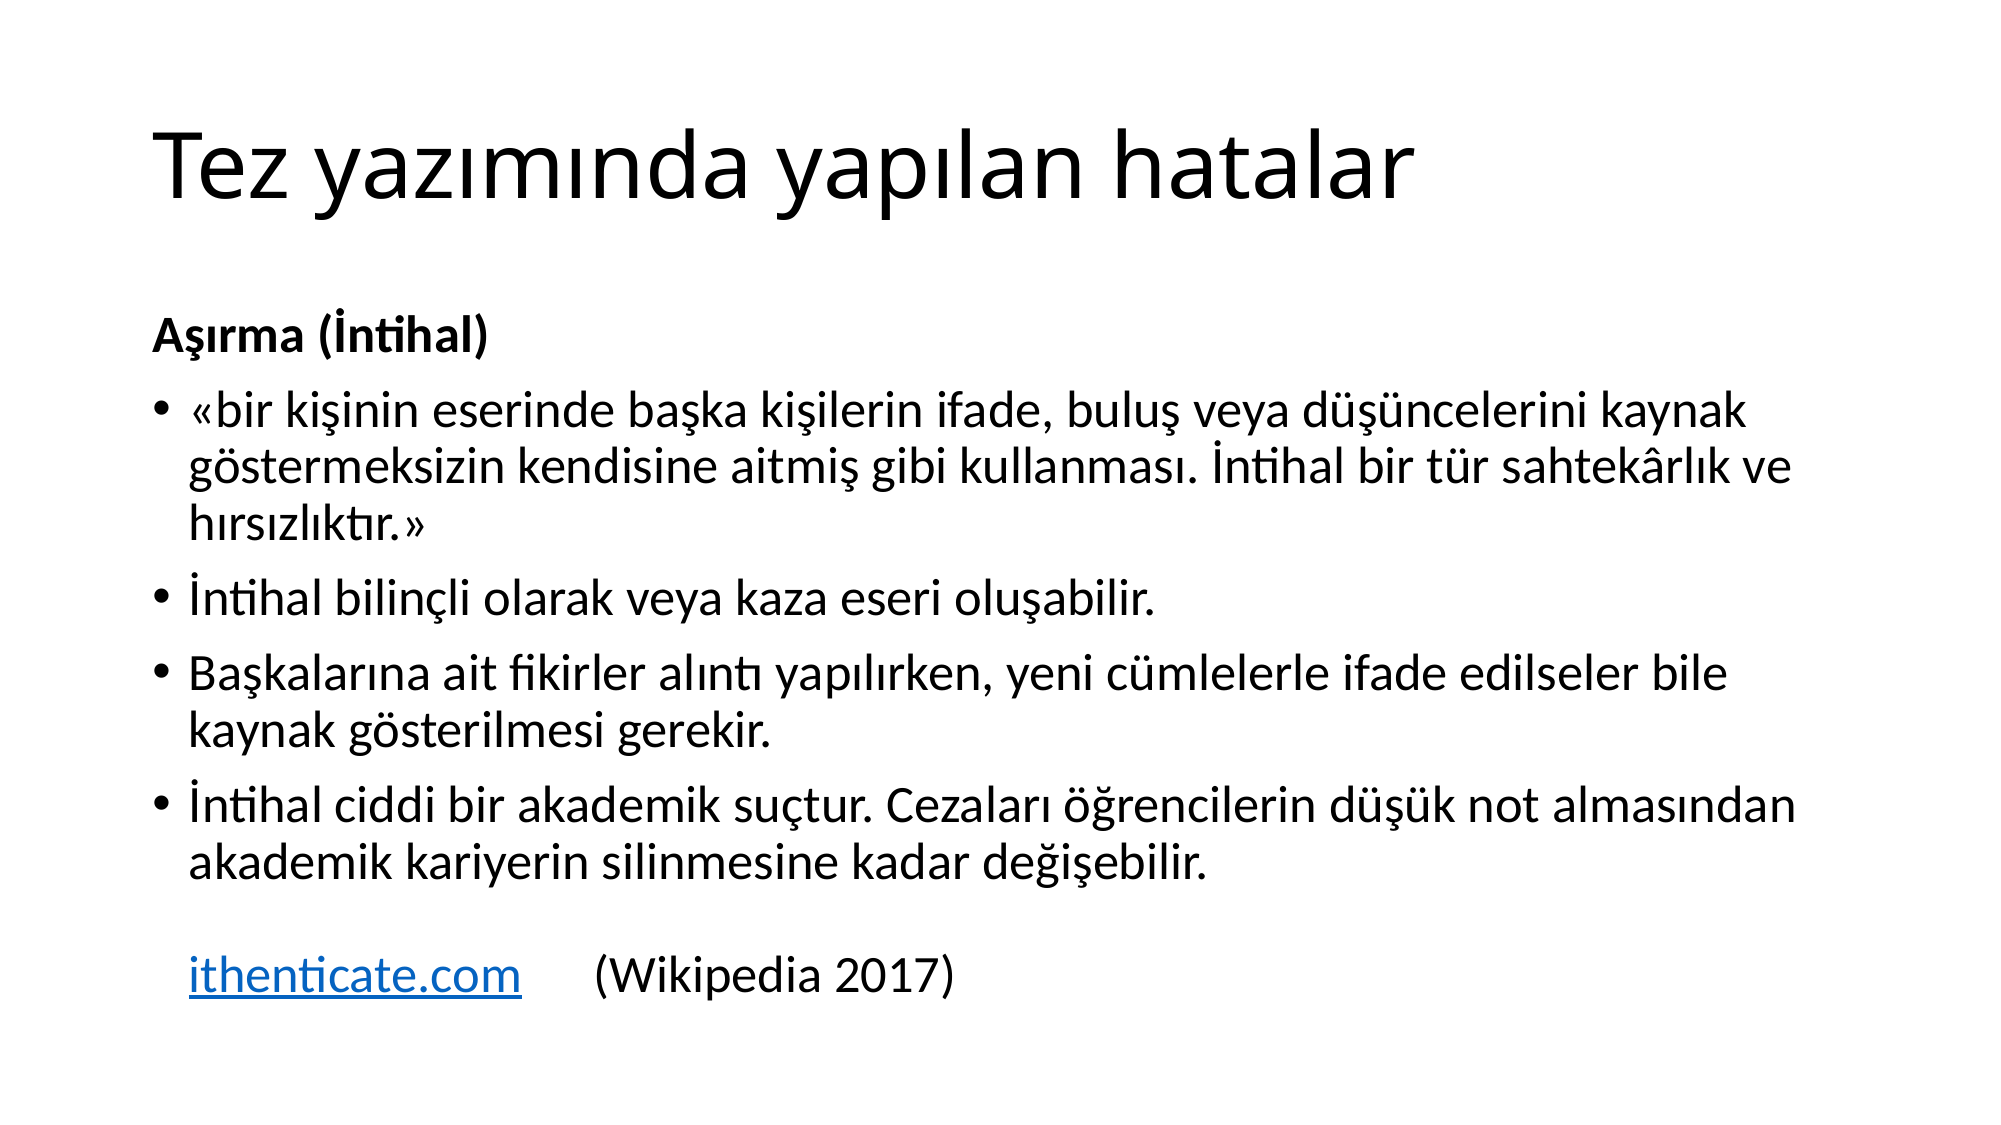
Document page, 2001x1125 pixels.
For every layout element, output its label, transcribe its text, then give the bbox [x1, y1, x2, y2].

title Tez yazımında yapılan hatalar [137, 59, 1863, 278]
list Aşırma (İntihal) «bir kişinin eserinde başka kişilerin ifade, buluş veya düşüncelerini kaynak göstermeksizin kendisine aitmiş gibi kullanması. İntihal bir tür sahtekârlık ve hırsızlıktır.» İntihal bilinçli olarak veya kaza eseri oluşabilir. Başkalarına ait fikirler alıntı yapılırken, yeni cümlelerle ifade edilseler bile kaynak gösterilmesi gerekir. İntihal ciddi bir akademik suçtur. Cezaları öğrencilerin düşük not almasından akademik kariyerin silinmesine kadar değişebilir. ithenticate.com (Wikipedia 2017) [137, 299, 1863, 1014]
